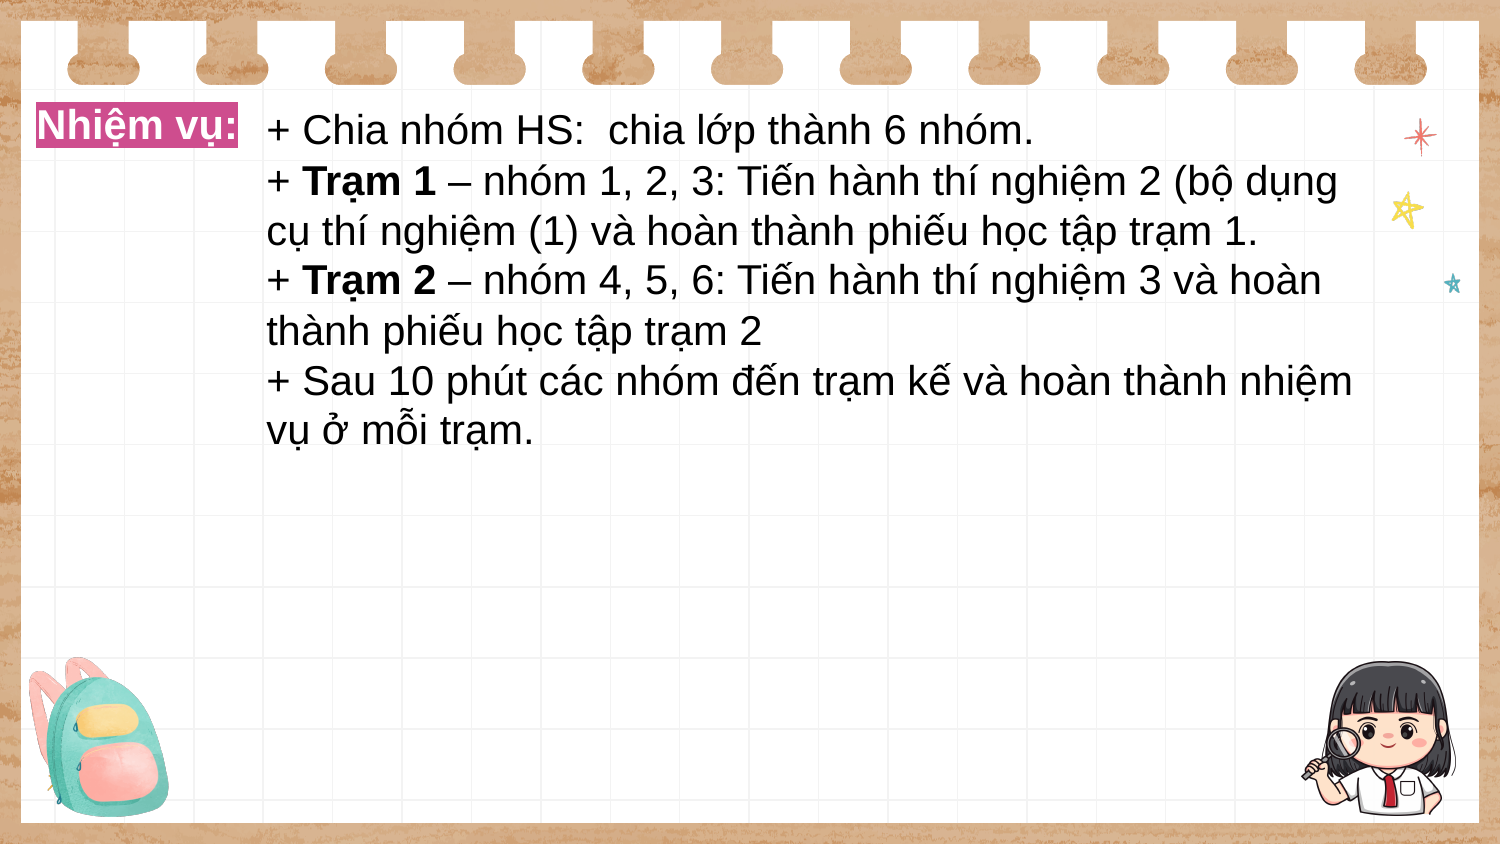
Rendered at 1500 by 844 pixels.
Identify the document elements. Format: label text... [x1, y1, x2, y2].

text_box Nhiệm vụ: [13, 96, 261, 150]
picture [0, 0, 1500, 844]
text_box + Chia nhóm HS: chia lớp thành 6 nhóm. + Trạm 1 – nhóm 1, 2, 3: Tiến hành thí nghiệm 2 (bộ dụng cụ thí nghiệm (1) và hoàn thành phiếu học tập trạm 1. + Trạm 2 – nhóm 4, 5, 6: Tiến hành thí nghiệm 3 và hoàn thành phiếu học tập trạm 2 + Sau 10 phút các nhóm đến trạm kế và hoàn thành nhiệm vụ ở mỗi trạm. [251, 95, 1401, 461]
